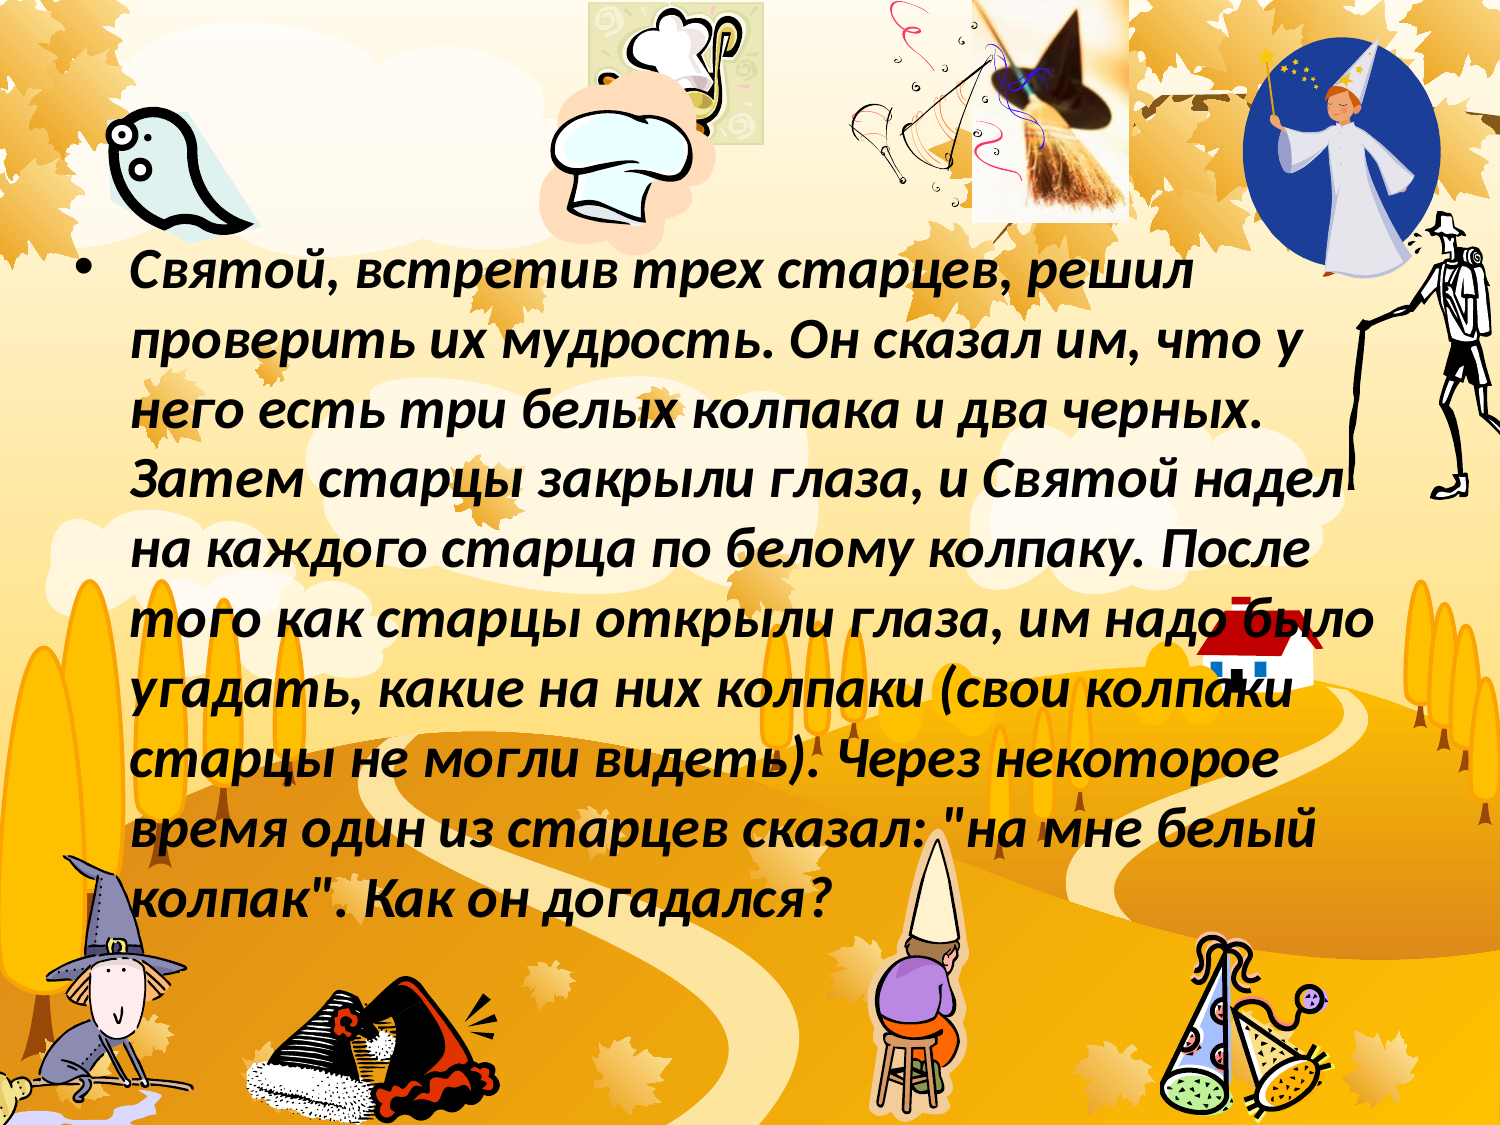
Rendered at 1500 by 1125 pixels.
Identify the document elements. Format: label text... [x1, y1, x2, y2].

picture [105, 105, 262, 244]
picture [1159, 931, 1338, 1125]
picture [866, 825, 973, 1125]
picture [245, 975, 503, 1125]
picture [0, 855, 203, 1125]
picture [843, 0, 1129, 223]
list Святой, встретив трех старцев, решил проверить их мудрость. Он сказал им, что у него есть три белых колпака и два черных. Затем старцы закрыли глаза, и Святой надел на каждого старца по белому колпаку. После того как старцы открыли глаза, им надо было угадать, какие на них колпаки (свои колпаки старцы не могли видеть). Через некоторое время один из старцев сказал: "на мне белый колпак". Как он догадался? [58, 222, 1409, 966]
picture [538, 0, 767, 256]
picture [1241, 34, 1500, 506]
